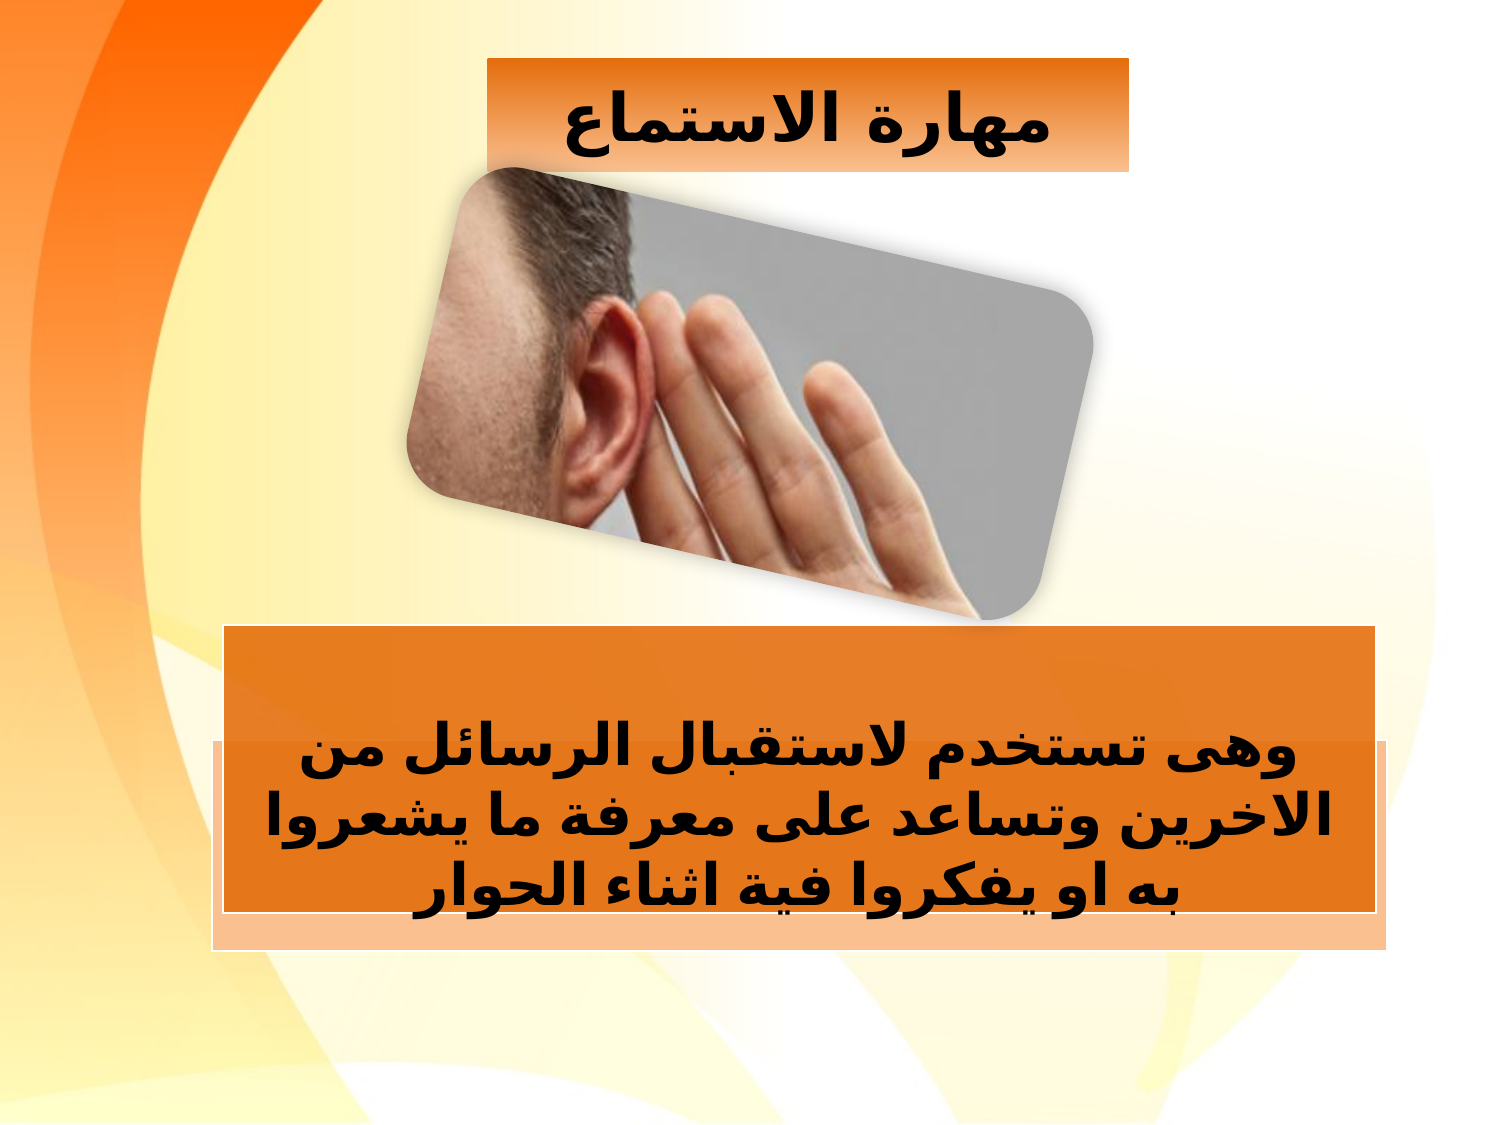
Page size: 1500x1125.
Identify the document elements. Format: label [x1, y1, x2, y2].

picture [0, 0, 1500, 1125]
text_box [211, 624, 1388, 952]
